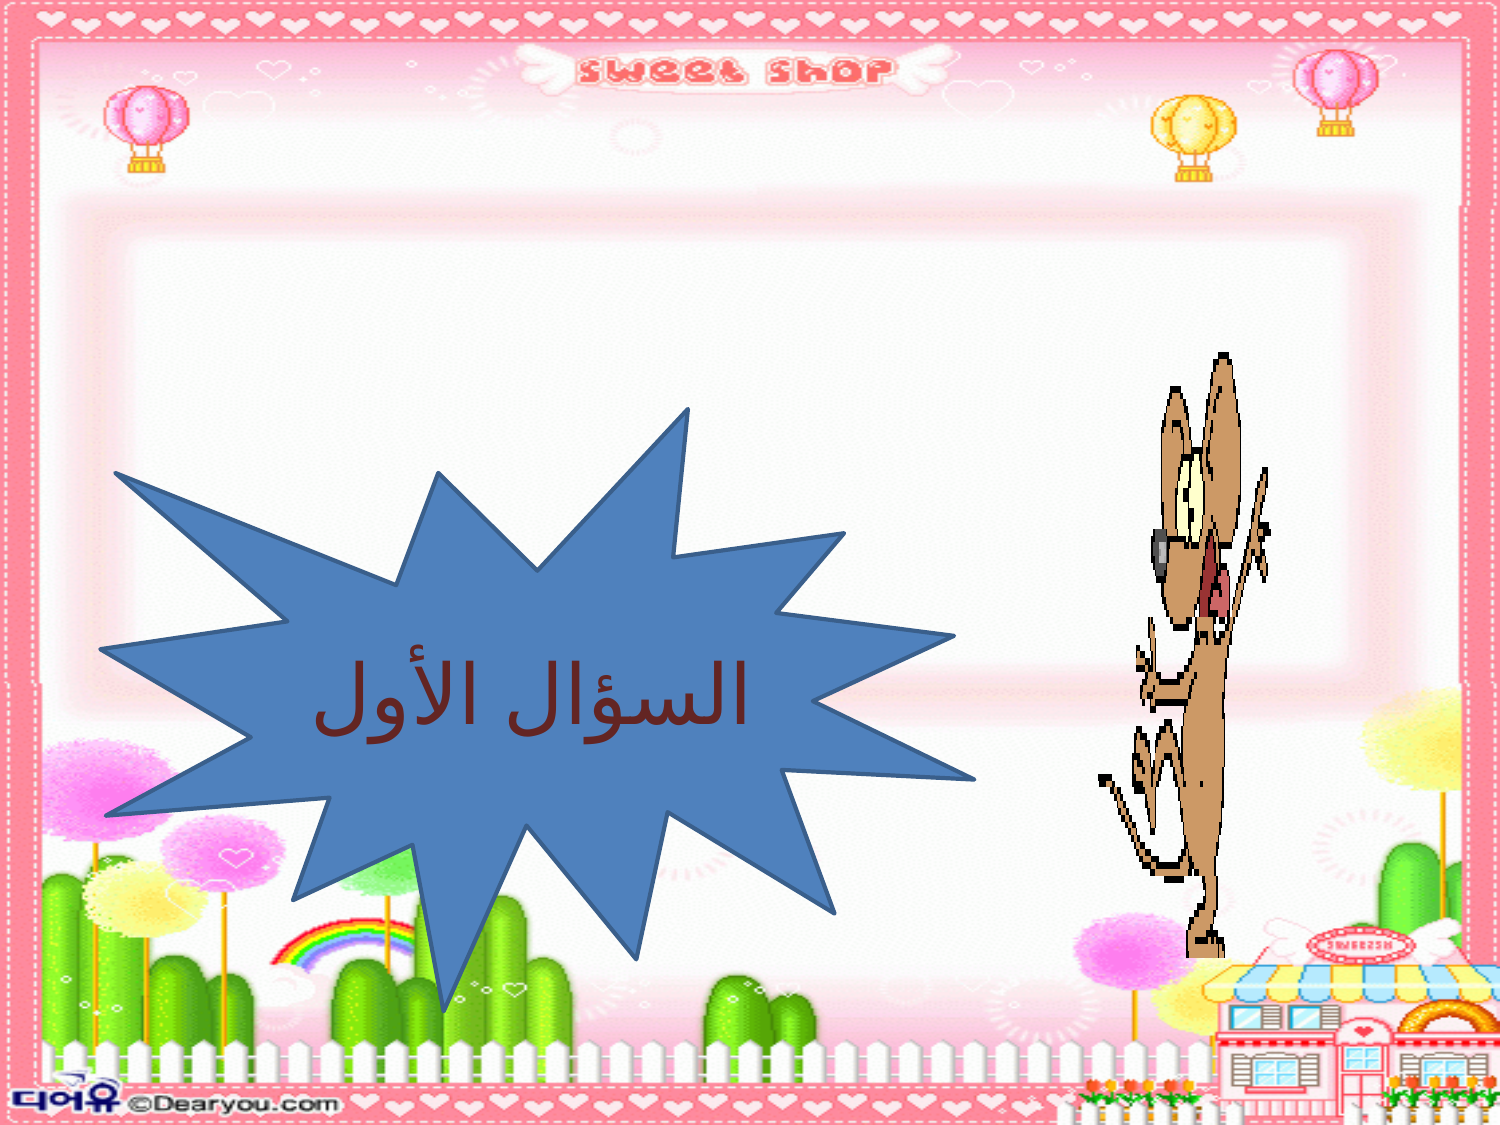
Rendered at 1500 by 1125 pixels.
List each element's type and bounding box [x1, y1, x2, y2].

list [0, 0, 1500, 1125]
picture [1092, 148, 1281, 965]
